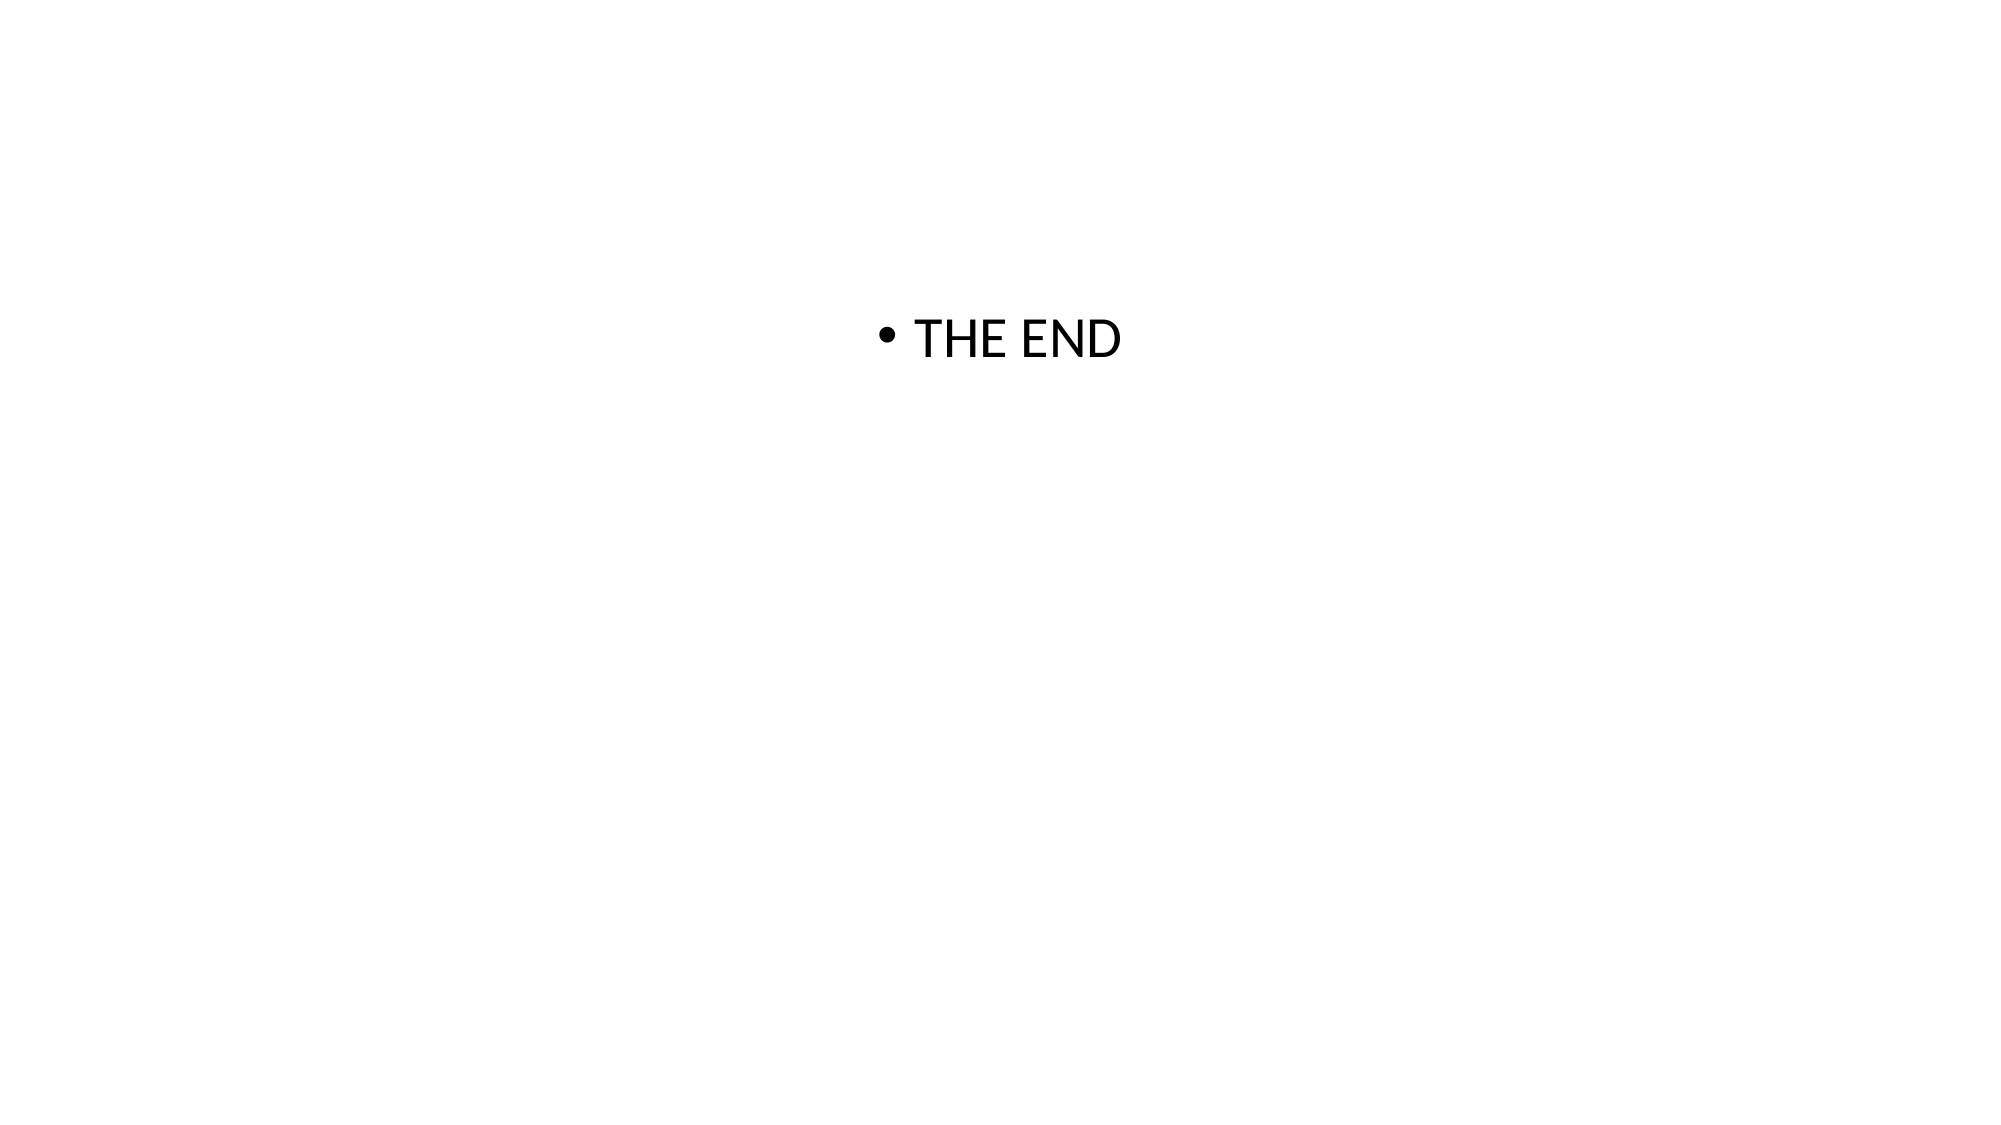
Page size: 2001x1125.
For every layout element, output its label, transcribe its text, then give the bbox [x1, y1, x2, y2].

list THE END [137, 299, 1863, 1014]
